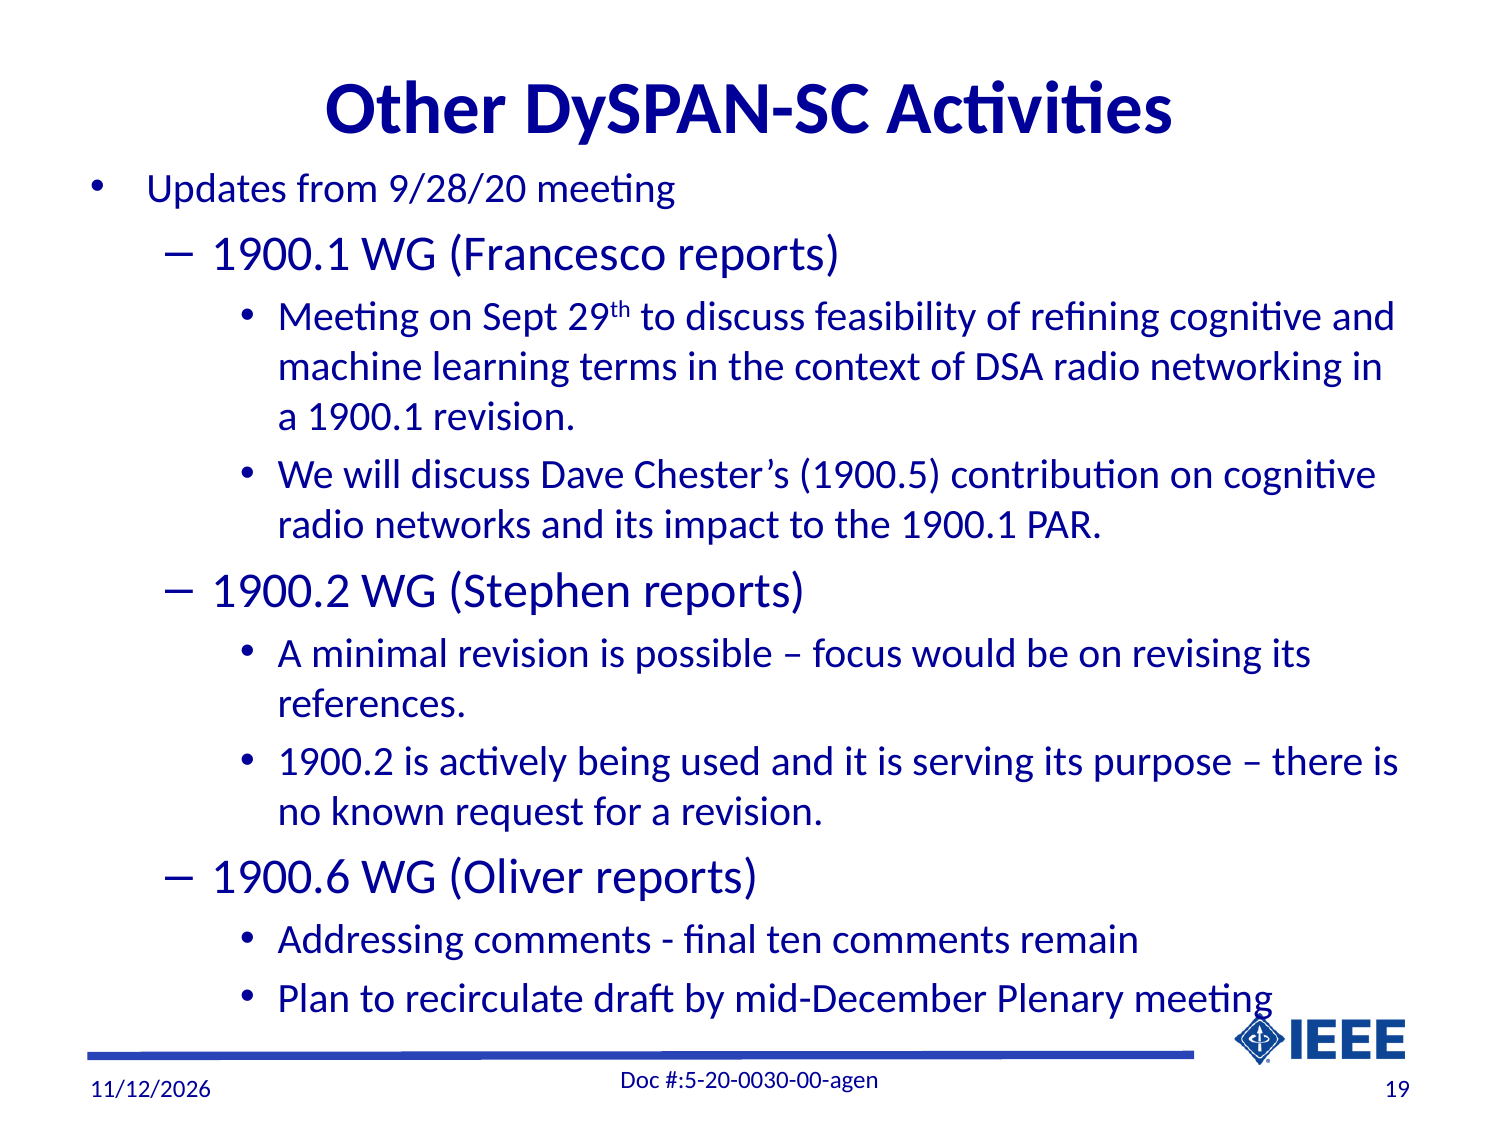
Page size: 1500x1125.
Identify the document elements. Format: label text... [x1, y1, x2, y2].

picture [1231, 1038, 1406, 1057]
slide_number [75, 1057, 425, 1118]
title Other DySPAN-SC Activities [75, 45, 1425, 152]
slide_number 19 [1074, 1057, 1425, 1118]
list Updates from 9/28/20 meeting 1900.1 WG (Francesco reports) Meeting on Sept 29th to discuss feasibility of refining cognitive and machine learning terms in the context of DSA radio networking in a 1900.1 revision. We will discuss Dave Chester’s (1900.5) contribution on cognitive radio networks and its impact to the 1900.1 PAR. 1900.2 WG (Stephen reports) A minimal revision is possible – focus would be on revising its references. 1900.2 is actively being used and it is serving its purpose – there is no known request for a revision. 1900.6 WG (Oliver reports) Addressing comments - final ten comments remain Plan to recirculate draft by mid-December Plenary meeting [75, 152, 1425, 1038]
footer Doc #:5-20-0030-00-agen [496, 1054, 1004, 1103]
